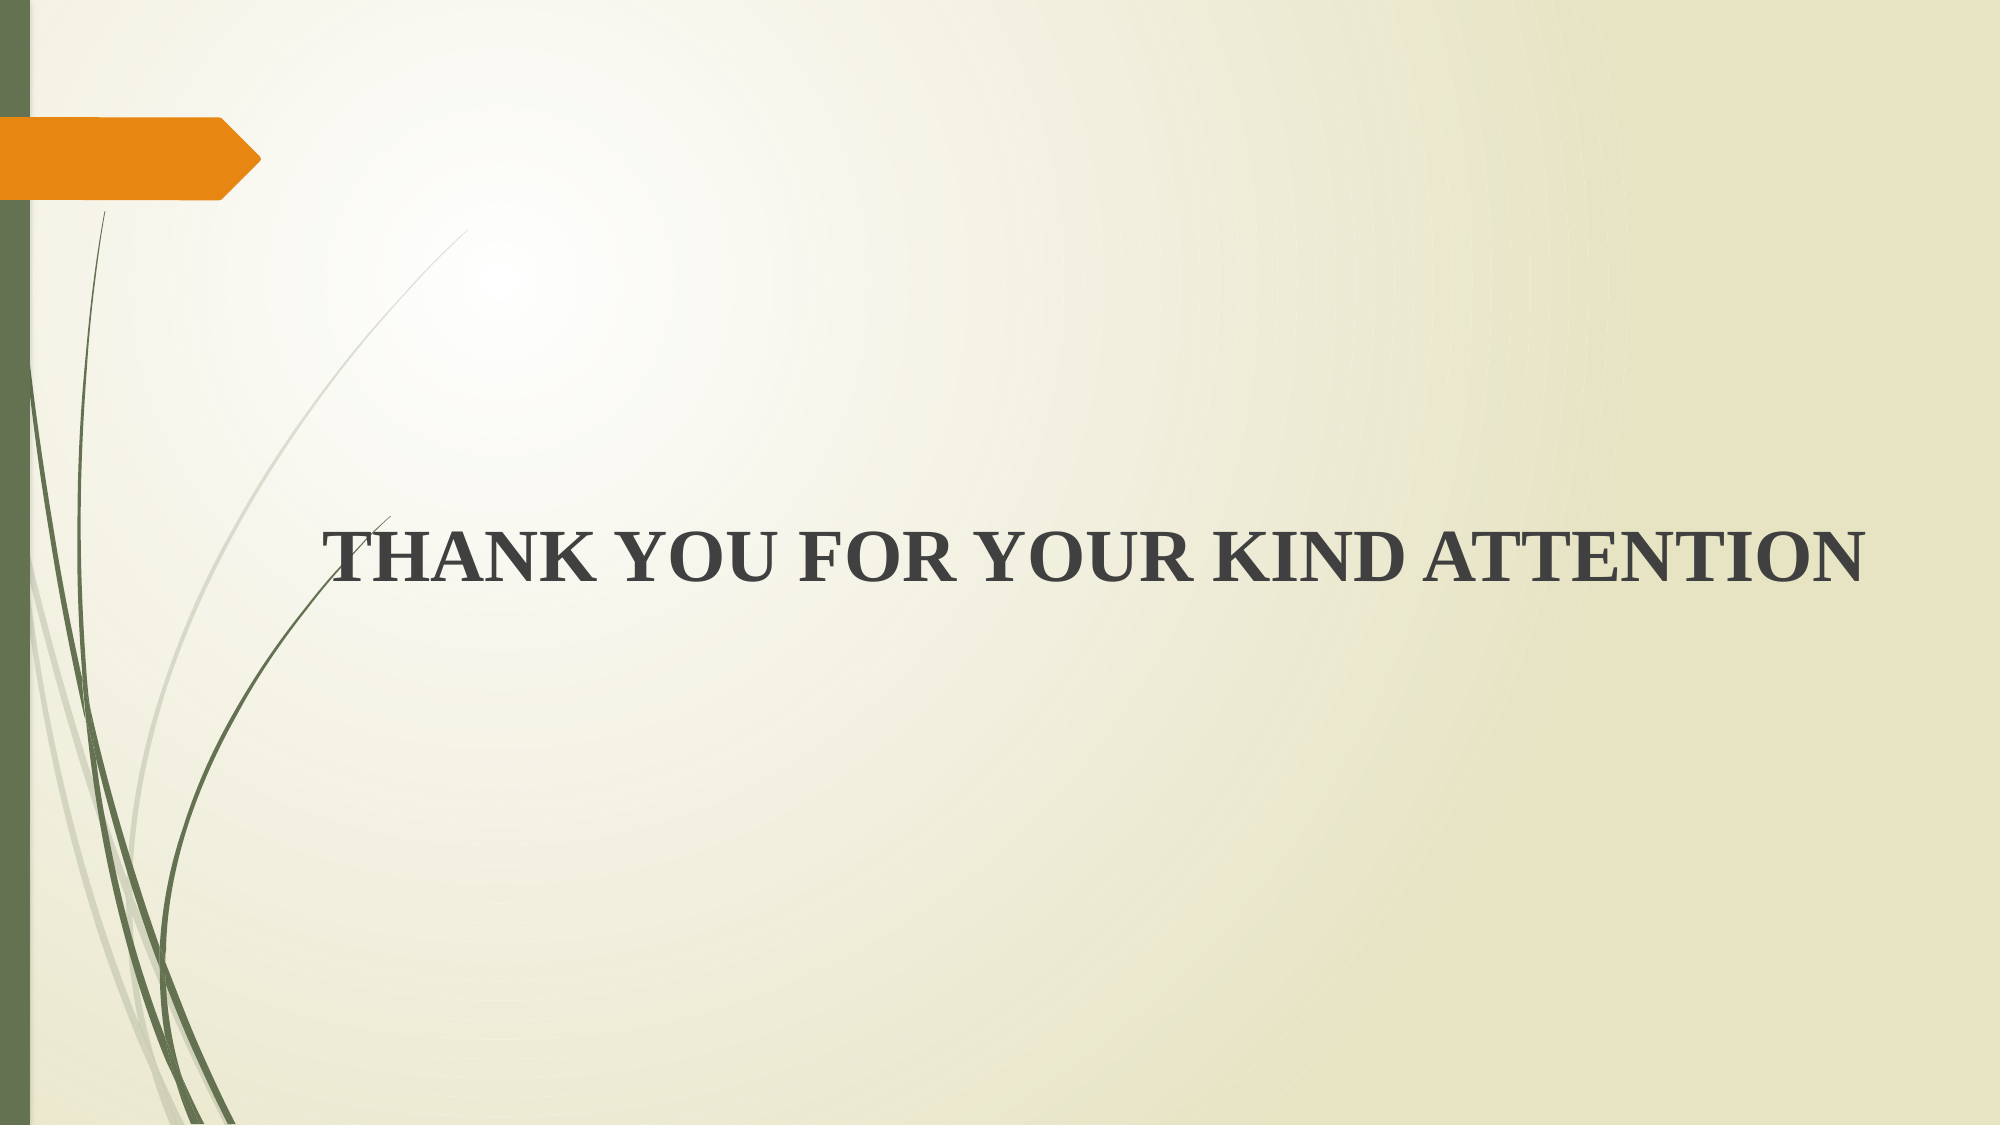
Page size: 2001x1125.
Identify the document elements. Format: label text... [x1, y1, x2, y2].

list THANK YOU FOR YOUR KIND ATTENTION [303, 277, 1888, 970]
